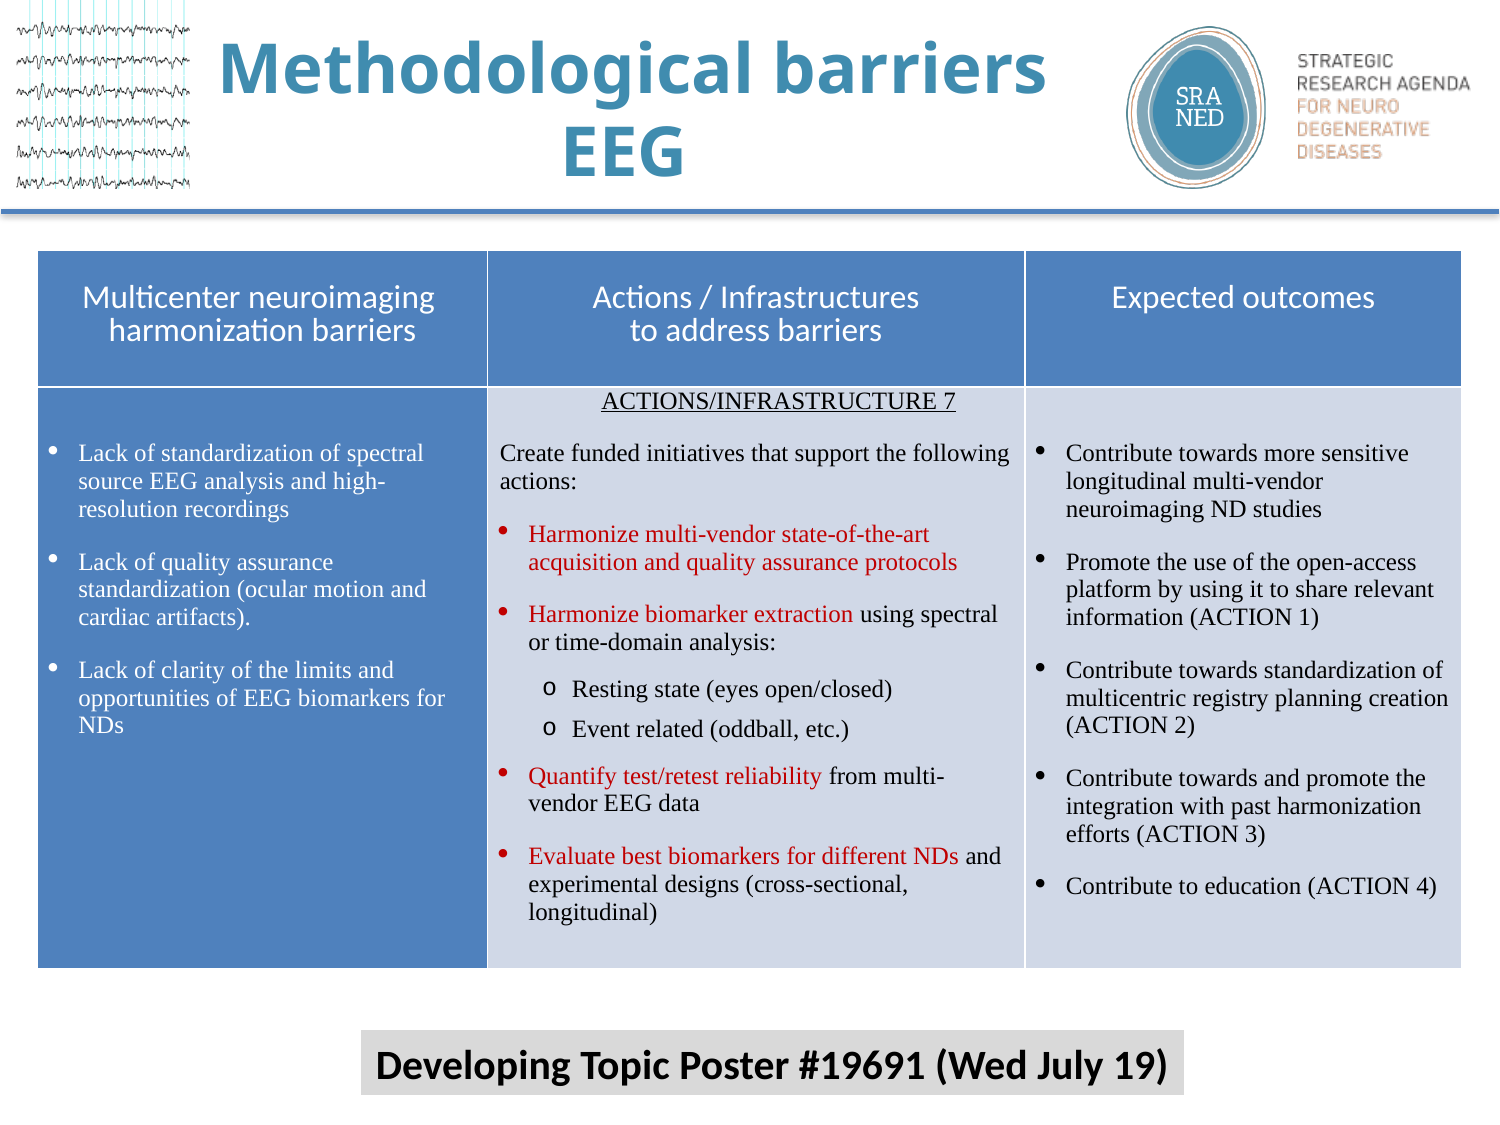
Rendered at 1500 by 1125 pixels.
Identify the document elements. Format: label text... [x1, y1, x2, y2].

picture [16, 0, 191, 189]
text_box Developing Topic Poster #19691 (Wed July 19) [361, 1030, 1184, 1095]
table_header Expected outcomes [1026, 251, 1461, 386]
table_header Actions / Infrastructures to address barriers [488, 251, 1024, 386]
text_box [1126, 26, 1471, 189]
table_cell Lack of standardization of spectral source EEG analysis and high-resolution recordings Lack of quality assurance standardization (ocular motion and cardiac artifacts). Lack of clarity of the limits and opportunities of EEG biomarkers for NDs [38, 388, 487, 968]
table_header Multicenter neuroimaging harmonization barriers [38, 251, 487, 386]
table_cell ACTIONS/INFRASTRUCTURE 7 Create funded initiatives that support the following actions: Harmonize multi-vendor state-of-the-art acquisition and quality assurance protocols Harmonize biomarker extraction using spectral or time-domain analysis: Resting state (eyes open/closed) Event related (oddball, etc.) Quantify test/retest reliability from multi-vendor EEG data Evaluate best biomarkers for different NDs and experimental designs (cross-sectional, longitudinal) [488, 388, 1024, 968]
title Methodological barriers EEG [200, 13, 1067, 202]
table_cell Contribute towards more sensitive longitudinal multi-vendor neuroimaging ND studies Promote the use of the open-access platform by using it to share relevant information (ACTION 1) Contribute towards standardization of multicentric registry planning creation (ACTION 2) Contribute towards and promote the integration with past harmonization efforts (ACTION 3) Contribute to education (ACTION 4) [1026, 388, 1461, 968]
